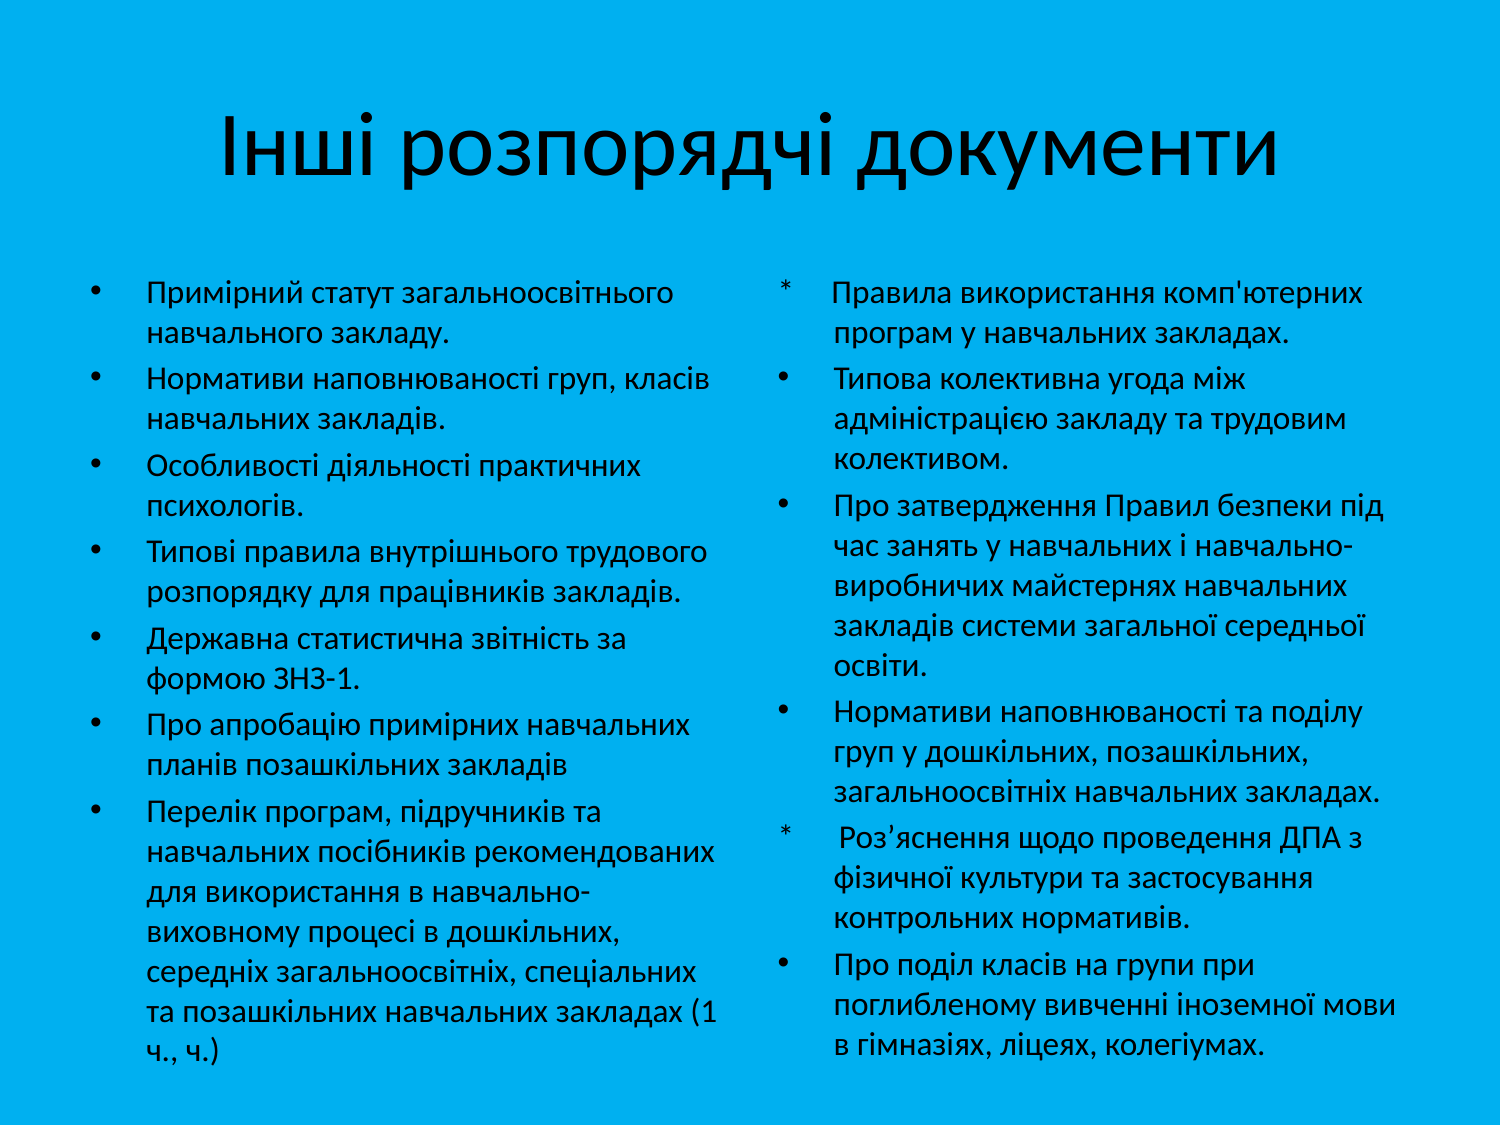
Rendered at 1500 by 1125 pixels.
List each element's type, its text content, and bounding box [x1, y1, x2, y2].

list * Правила використання комп'ютерних програм у навчальних закладах. Типова колективна угода між адміністрацією закладу та трудовим колективом. Про затвердження Правил безпеки під час занять у навчальних і навчально-виробничих майстернях навчальних закладів системи загальної середньої освіти. Нормативи наповнюваності та поділу груп у дошкільних, позашкільних, загальноосвітніх навчальних закладах. * Роз’яснення щодо проведення ДПА з фізичної культури та застосування контрольних нормативів. Про поділ класів на групи при поглибленому вивченні іноземної мови в гімназіях, ліцеях, колегіумах. [762, 262, 1426, 1006]
title Інші розпорядчі документи [74, 44, 1426, 233]
list Примірний статут загальноосвітнього навчального закладу. Нормативи наповнюваності груп, класів навчальних закладів. Особливості діяльності практичних психологів. Типові правила внутрішнього трудового розпорядку для працівників закладів. Державна статистична звітність за формою ЗНЗ-1. Про апробацію примірних навчальних планів позашкільних закладів Перелік програм, підручників та навчальних посібників рекомендованих для використання в навчально-виховному процесі в дошкільних, середніх загальноосвітніх, спеціальних та позашкільних навчальних закладах (1 ч., ч.) [74, 262, 738, 1006]
